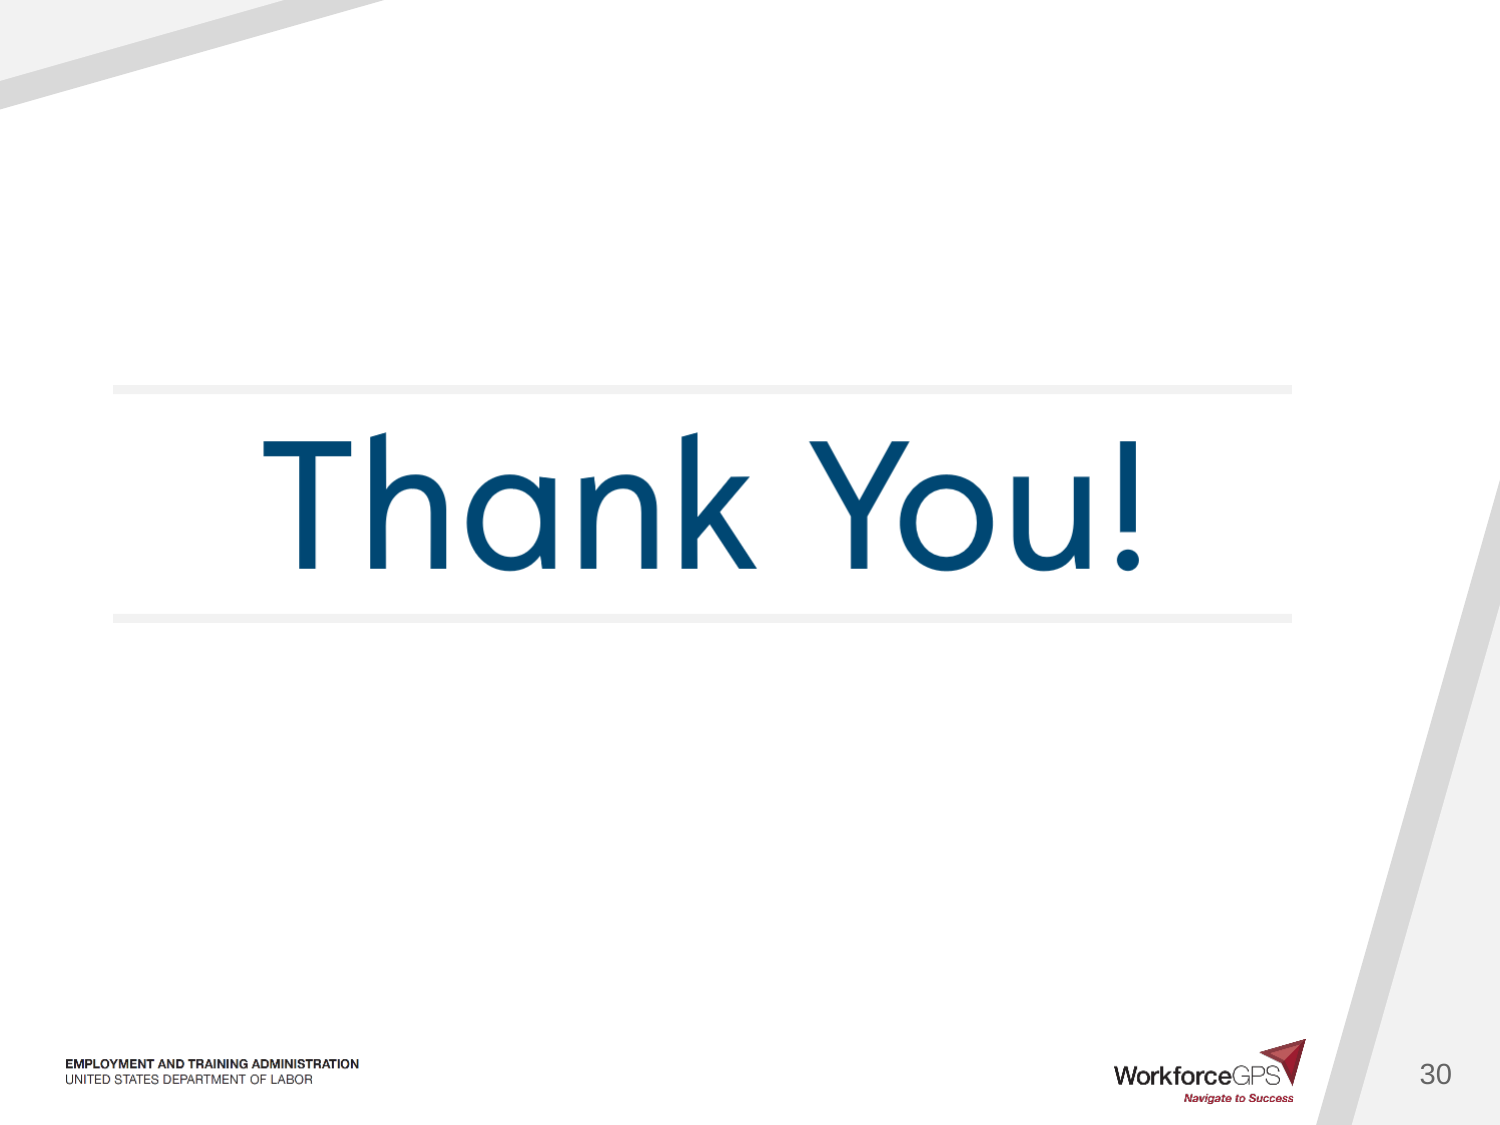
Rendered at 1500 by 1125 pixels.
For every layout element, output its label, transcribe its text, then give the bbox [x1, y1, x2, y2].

picture [113, 372, 1292, 634]
slide_number 30 [1343, 1042, 1468, 1103]
picture [1112, 1038, 1308, 1105]
picture [59, 1053, 370, 1092]
